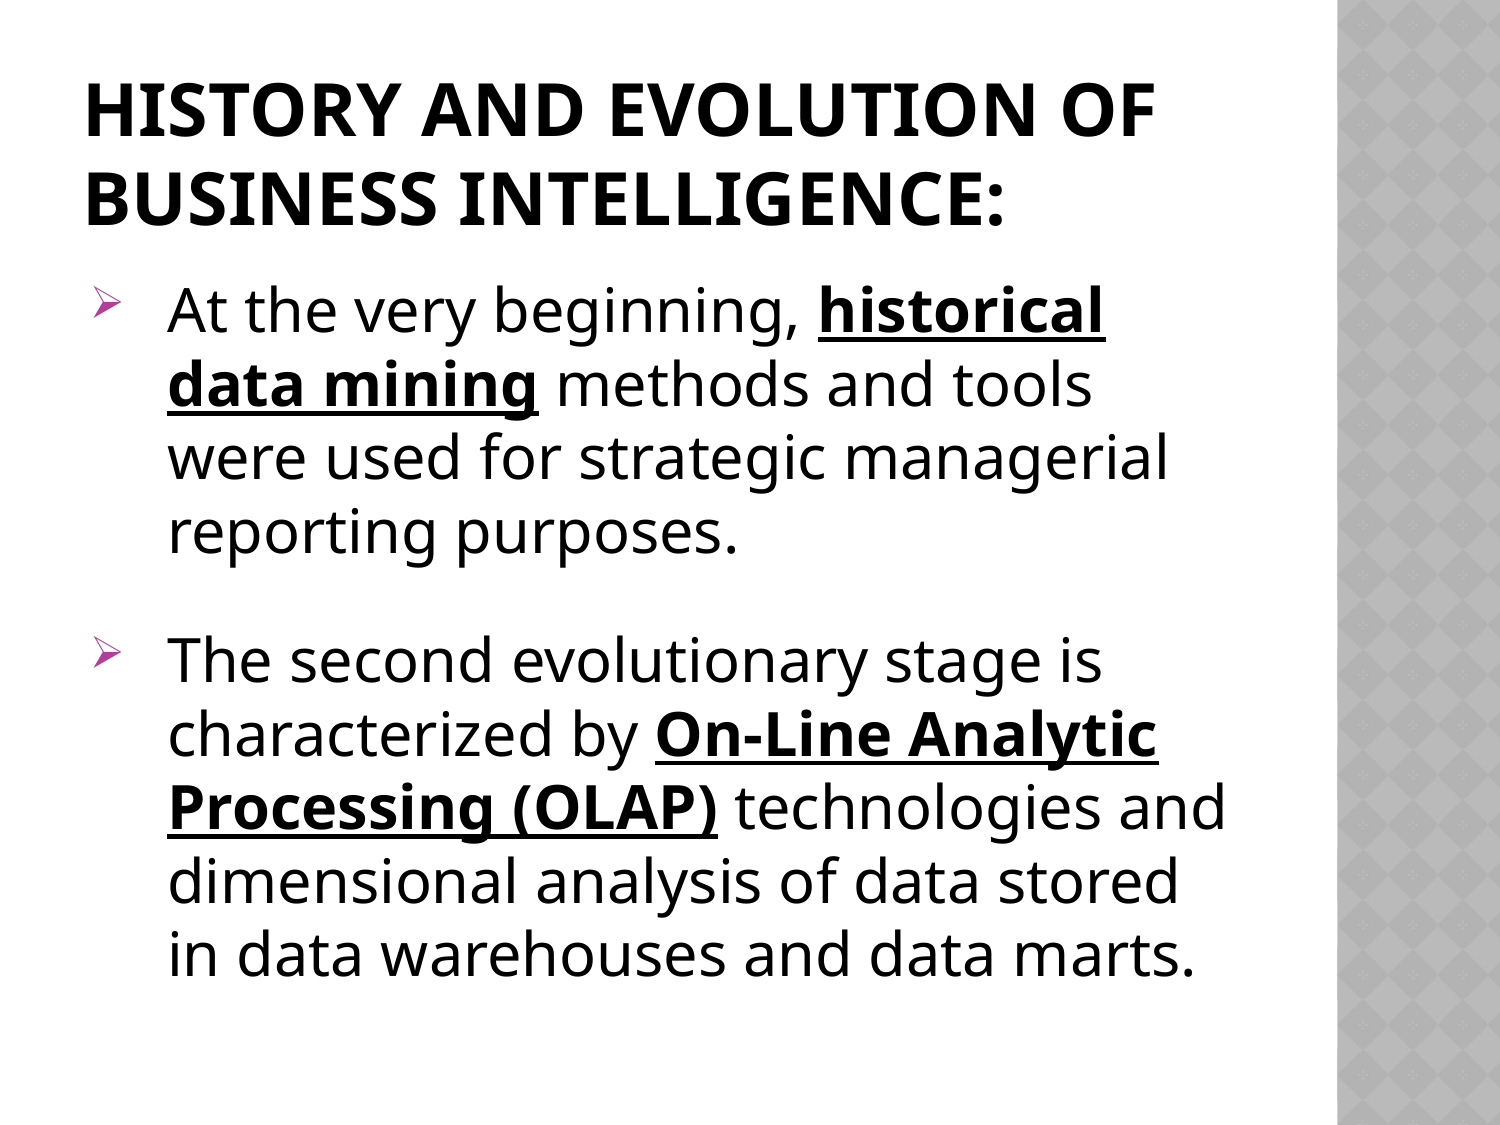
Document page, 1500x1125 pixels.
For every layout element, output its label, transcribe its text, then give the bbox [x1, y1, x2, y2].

title History and Evolution of Business Intelligence: [75, 62, 1263, 240]
list At the very beginning, historical data mining methods and tools were used for strategic managerial reporting purposes. The second evolutionary stage is characterized by On-Line Analytic Processing (OLAP) technologies and dimensional analysis of data stored in data warehouses and data marts. [75, 264, 1263, 1059]
